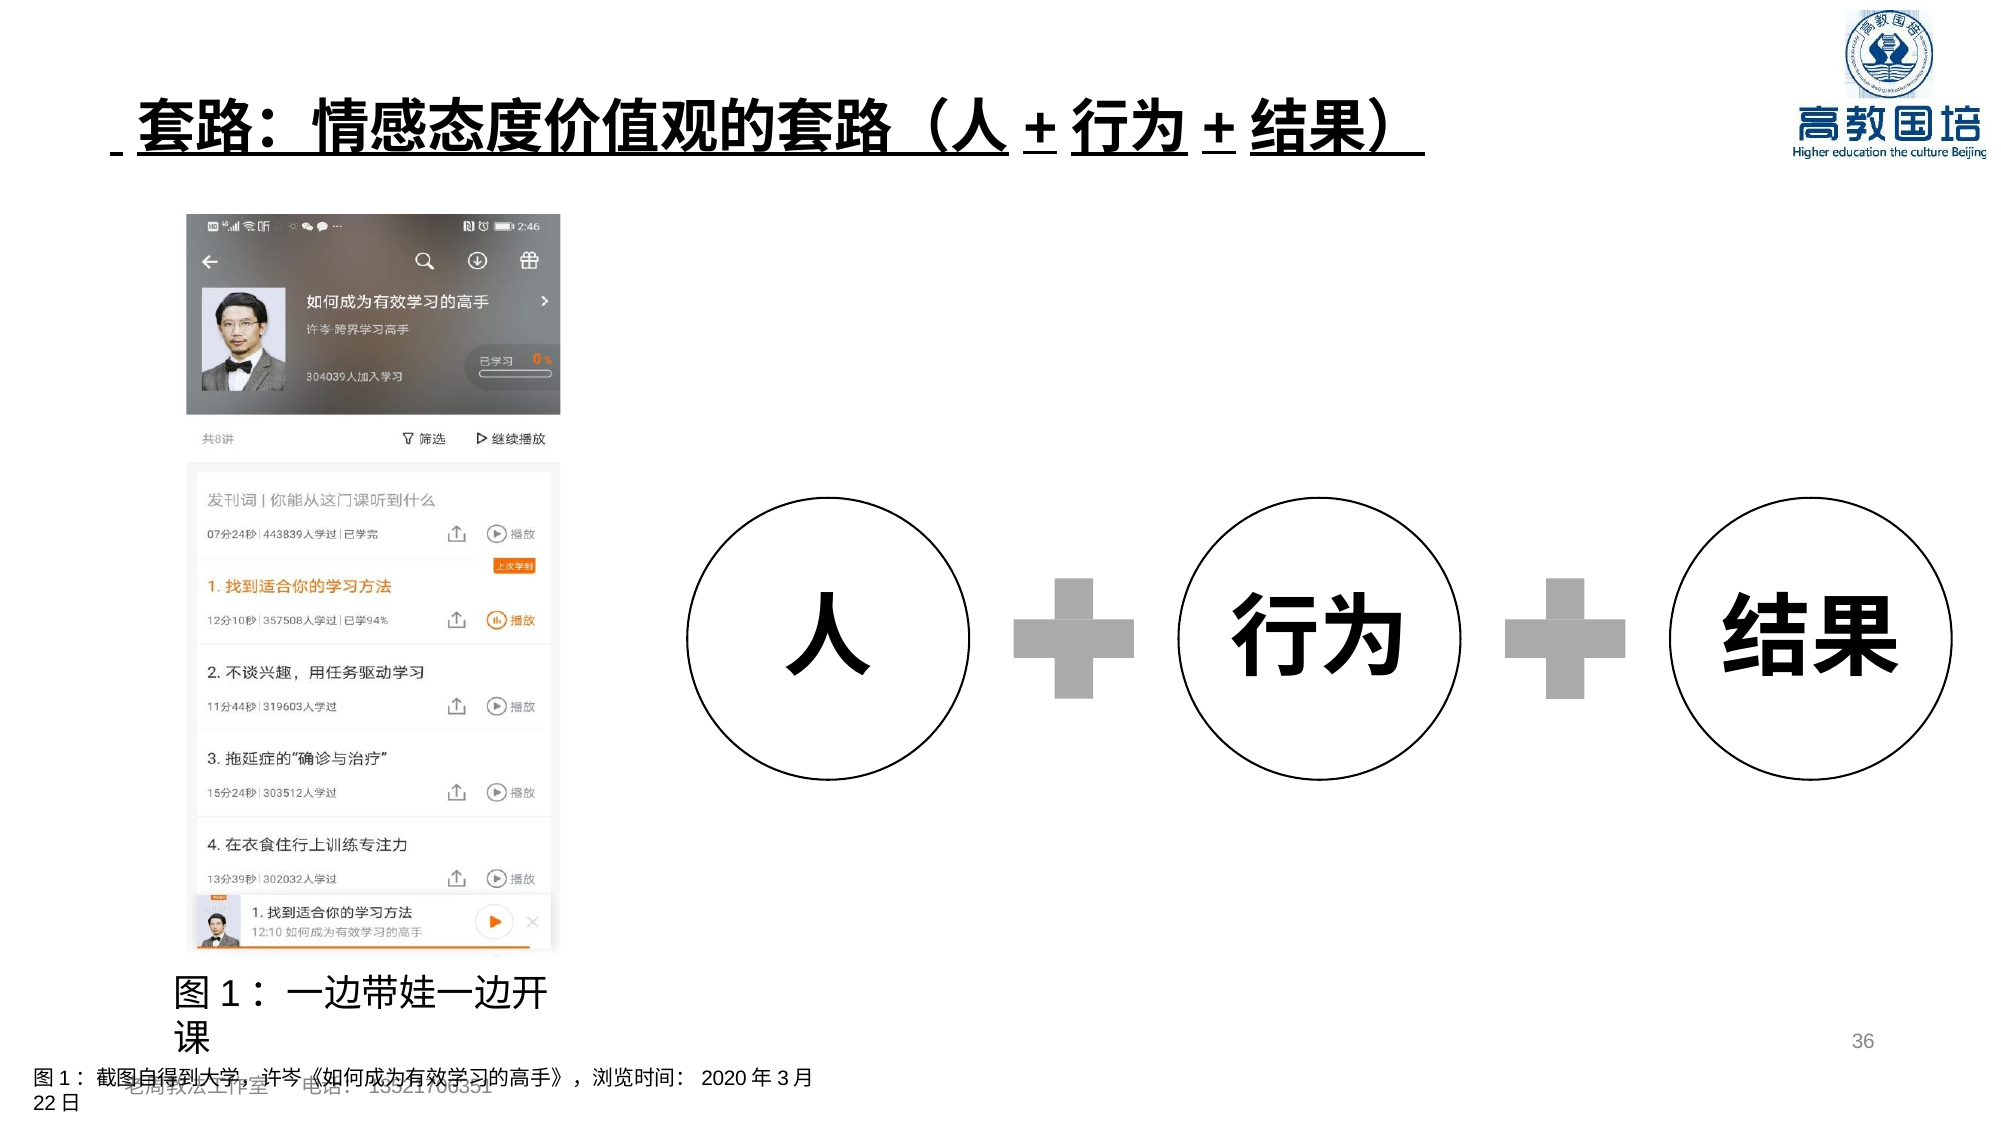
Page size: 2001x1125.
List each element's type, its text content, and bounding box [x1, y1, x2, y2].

title 套路：情感态度价值观的套路（人+行为+结果） [107, 87, 1893, 278]
text_box 结果 [1719, 577, 1903, 687]
text_box [1054, 658, 1094, 699]
text_box 图1：一边带娃一边开课 老周教法工作室 电话：13521706351 [122, 943, 572, 1061]
text_box 36 [1849, 1025, 1877, 1053]
text_box [1546, 578, 1585, 620]
text_box [687, 497, 970, 780]
text_box 人 [781, 577, 876, 687]
text_box 图1：截图自得到大学，许岑《如何成为有效学习的高手》，浏览时间：2020年3月22日 [31, 1061, 835, 1115]
text_box [1178, 497, 1461, 780]
text_box [1505, 619, 1626, 658]
picture [1793, 10, 1987, 159]
text_box [186, 214, 561, 943]
text_box [1054, 578, 1094, 620]
text_box [1013, 619, 1134, 658]
text_box [1546, 658, 1585, 699]
text_box [1670, 497, 1952, 780]
text_box 行为 [1228, 577, 1412, 687]
